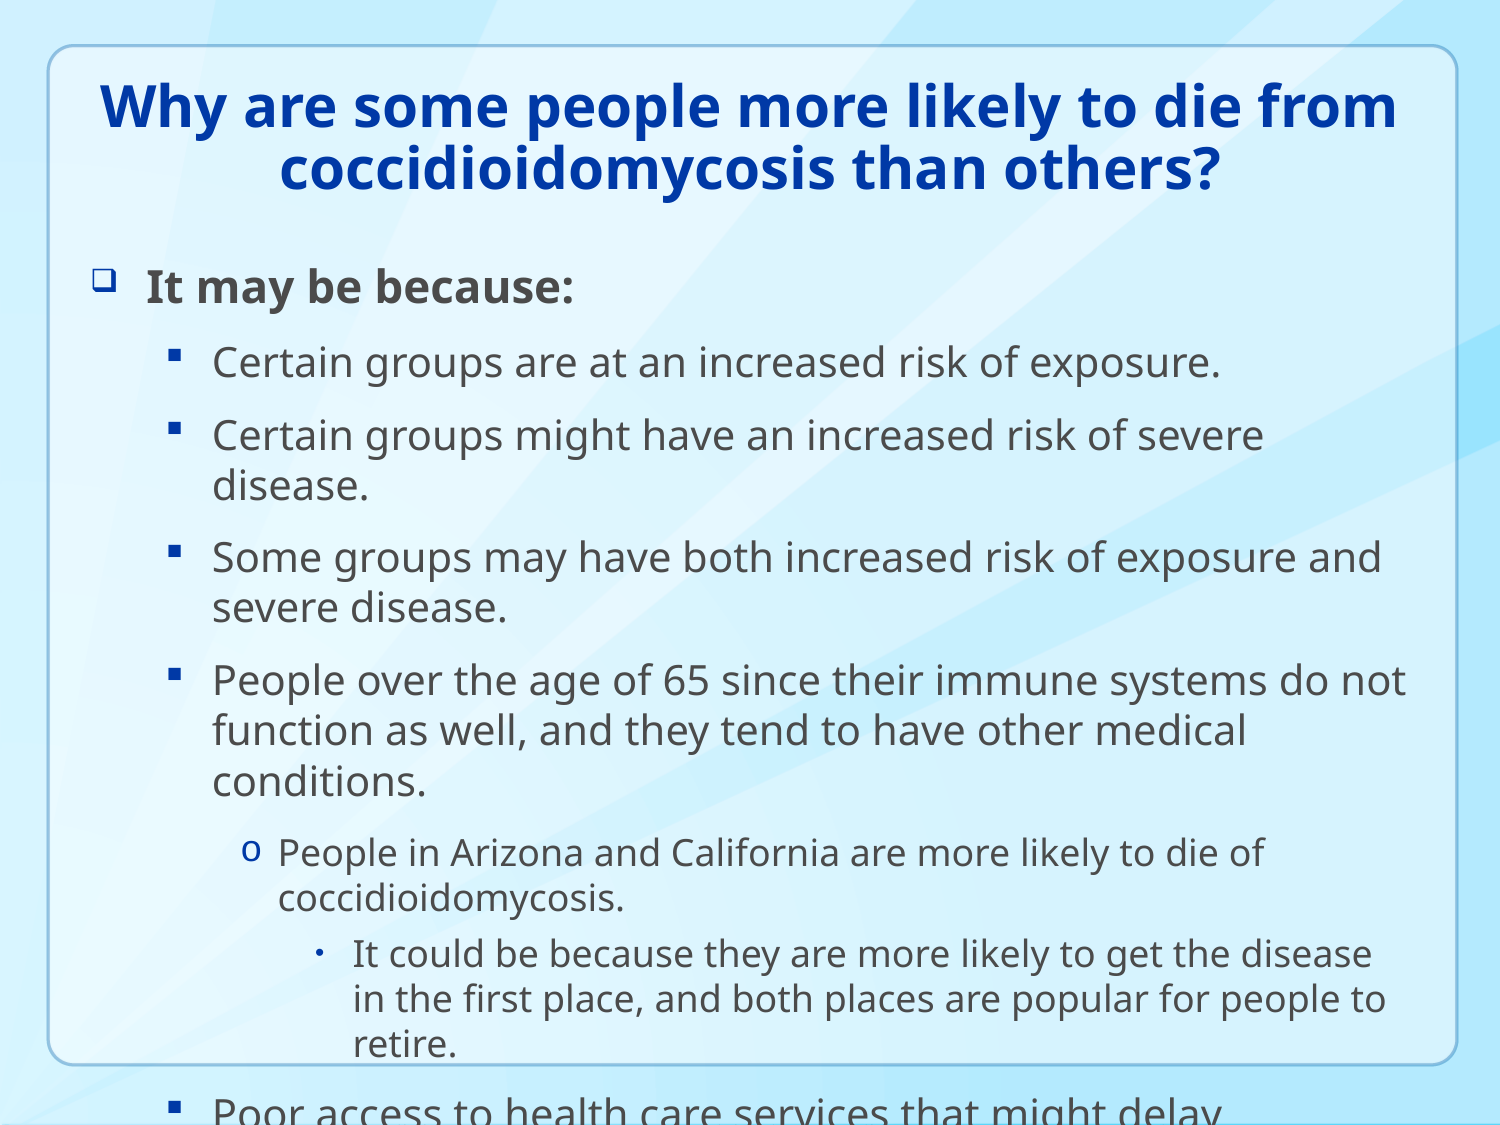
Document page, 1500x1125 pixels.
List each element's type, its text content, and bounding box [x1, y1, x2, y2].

list It may be because: Certain groups are at an increased risk of exposure. Certain groups might have an increased risk of severe disease. Some groups may have both increased risk of exposure and severe disease. People over the age of 65 since their immune systems do not function as well, and they tend to have other medical conditions. People in Arizona and California are more likely to die of coccidioidomycosis. It could be because they are more likely to get the disease in the first place, and both places are popular for people to retire. Poor access to health care services that might delay diagnosis, resulting in more severe disease. [75, 249, 1425, 1075]
title Why are some people more likely to die from coccidioidomycosis than others? [75, 45, 1425, 233]
picture [0, 0, 1500, 1125]
